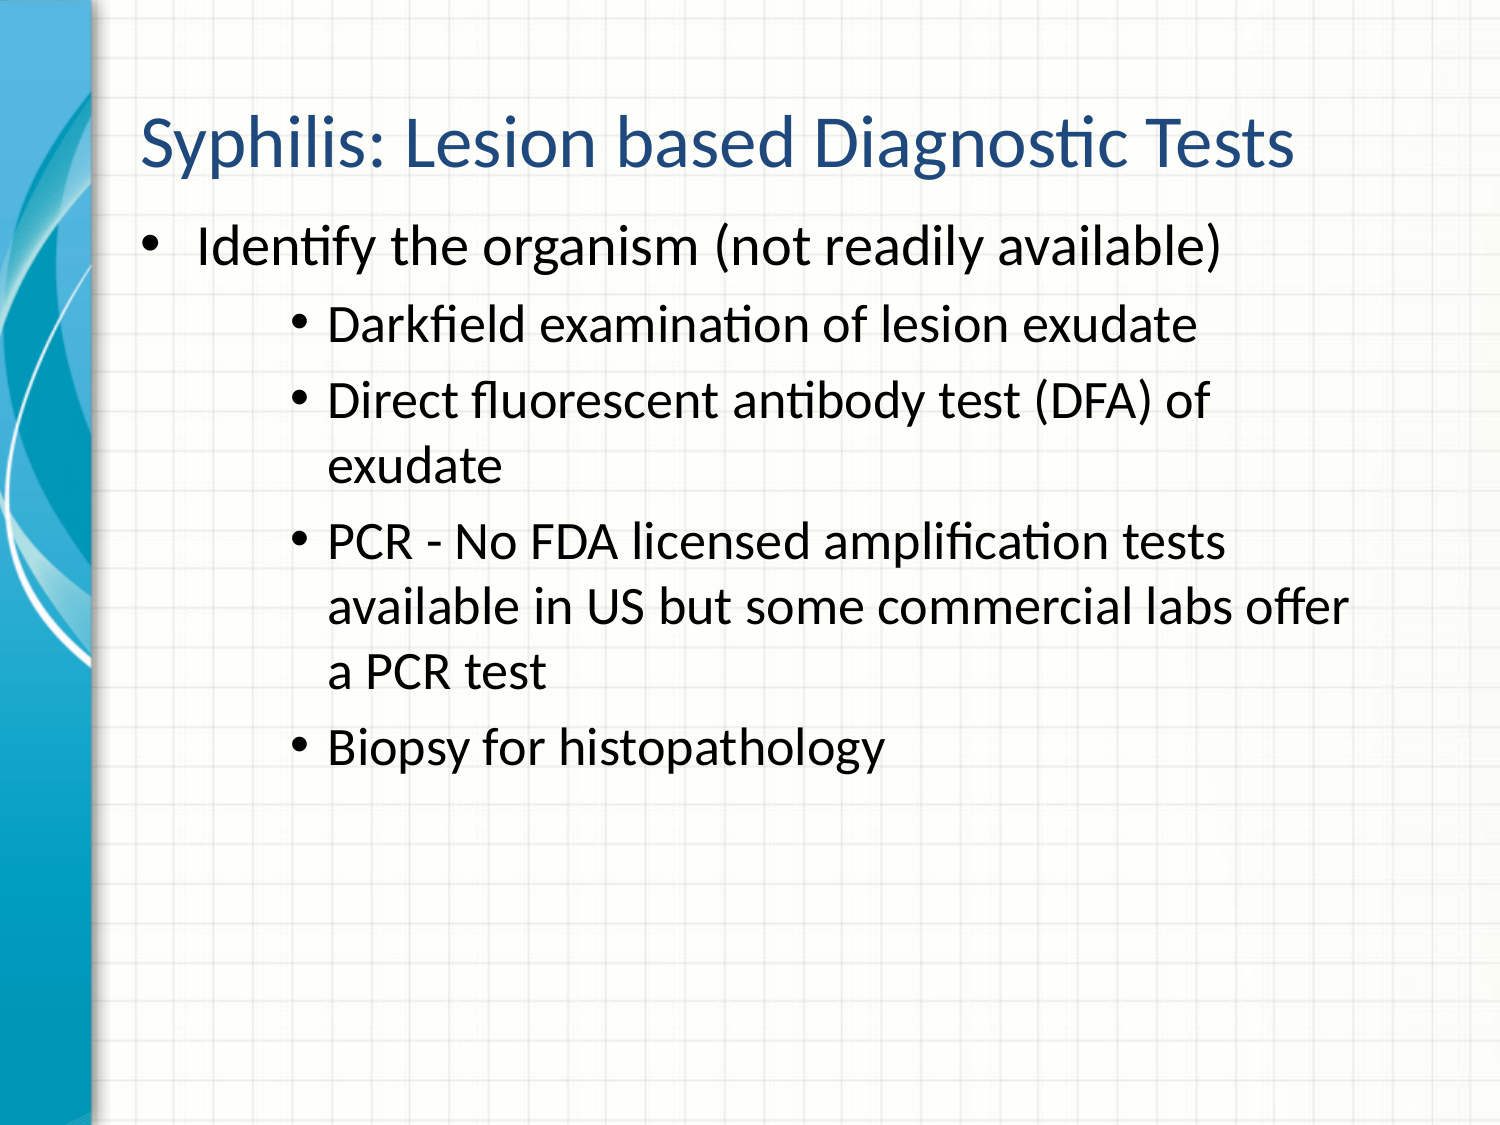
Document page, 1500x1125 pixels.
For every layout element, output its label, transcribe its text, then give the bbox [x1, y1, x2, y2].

list Identify the organism (not readily available) Darkfield examination of lesion exudate Direct fluorescent antibody test (DFA) of exudate PCR - No FDA licensed amplification tests available in US but some commercial labs offer a PCR test Biopsy for histopathology [125, 200, 1400, 875]
title Syphilis: Lesion based Diagnostic Tests [125, 44, 1450, 232]
picture [0, 0, 1500, 1125]
